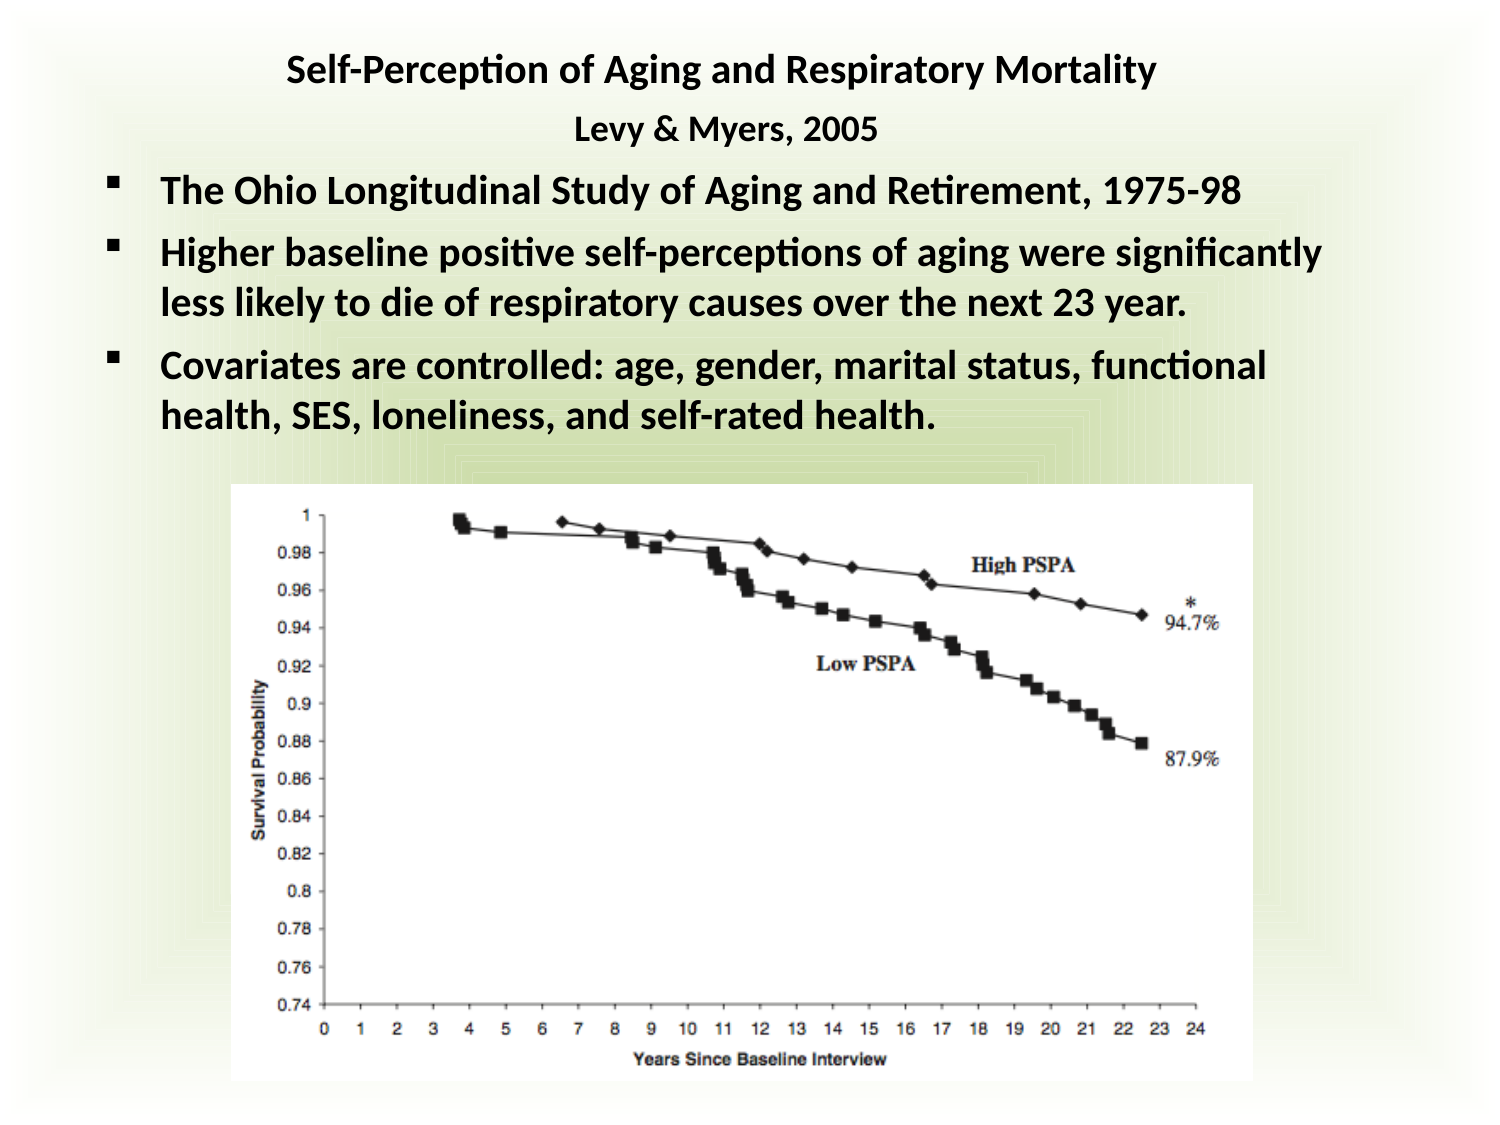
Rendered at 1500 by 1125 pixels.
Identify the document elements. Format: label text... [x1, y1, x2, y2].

text_box Self-Perception of Aging and Respiratory Mortality Levy & Myers, 2005 [271, 34, 1182, 155]
text_box The Ohio Longitudinal Study of Aging and Retirement, 1975-98 Higher baseline positive self-perceptions of aging were significantly less likely to die of respiratory causes over the next 23 year. Covariates are controlled: age, gender, marital status, functional health, SES, loneliness, and self-rated health. [89, 155, 1406, 445]
picture [231, 484, 1254, 1081]
